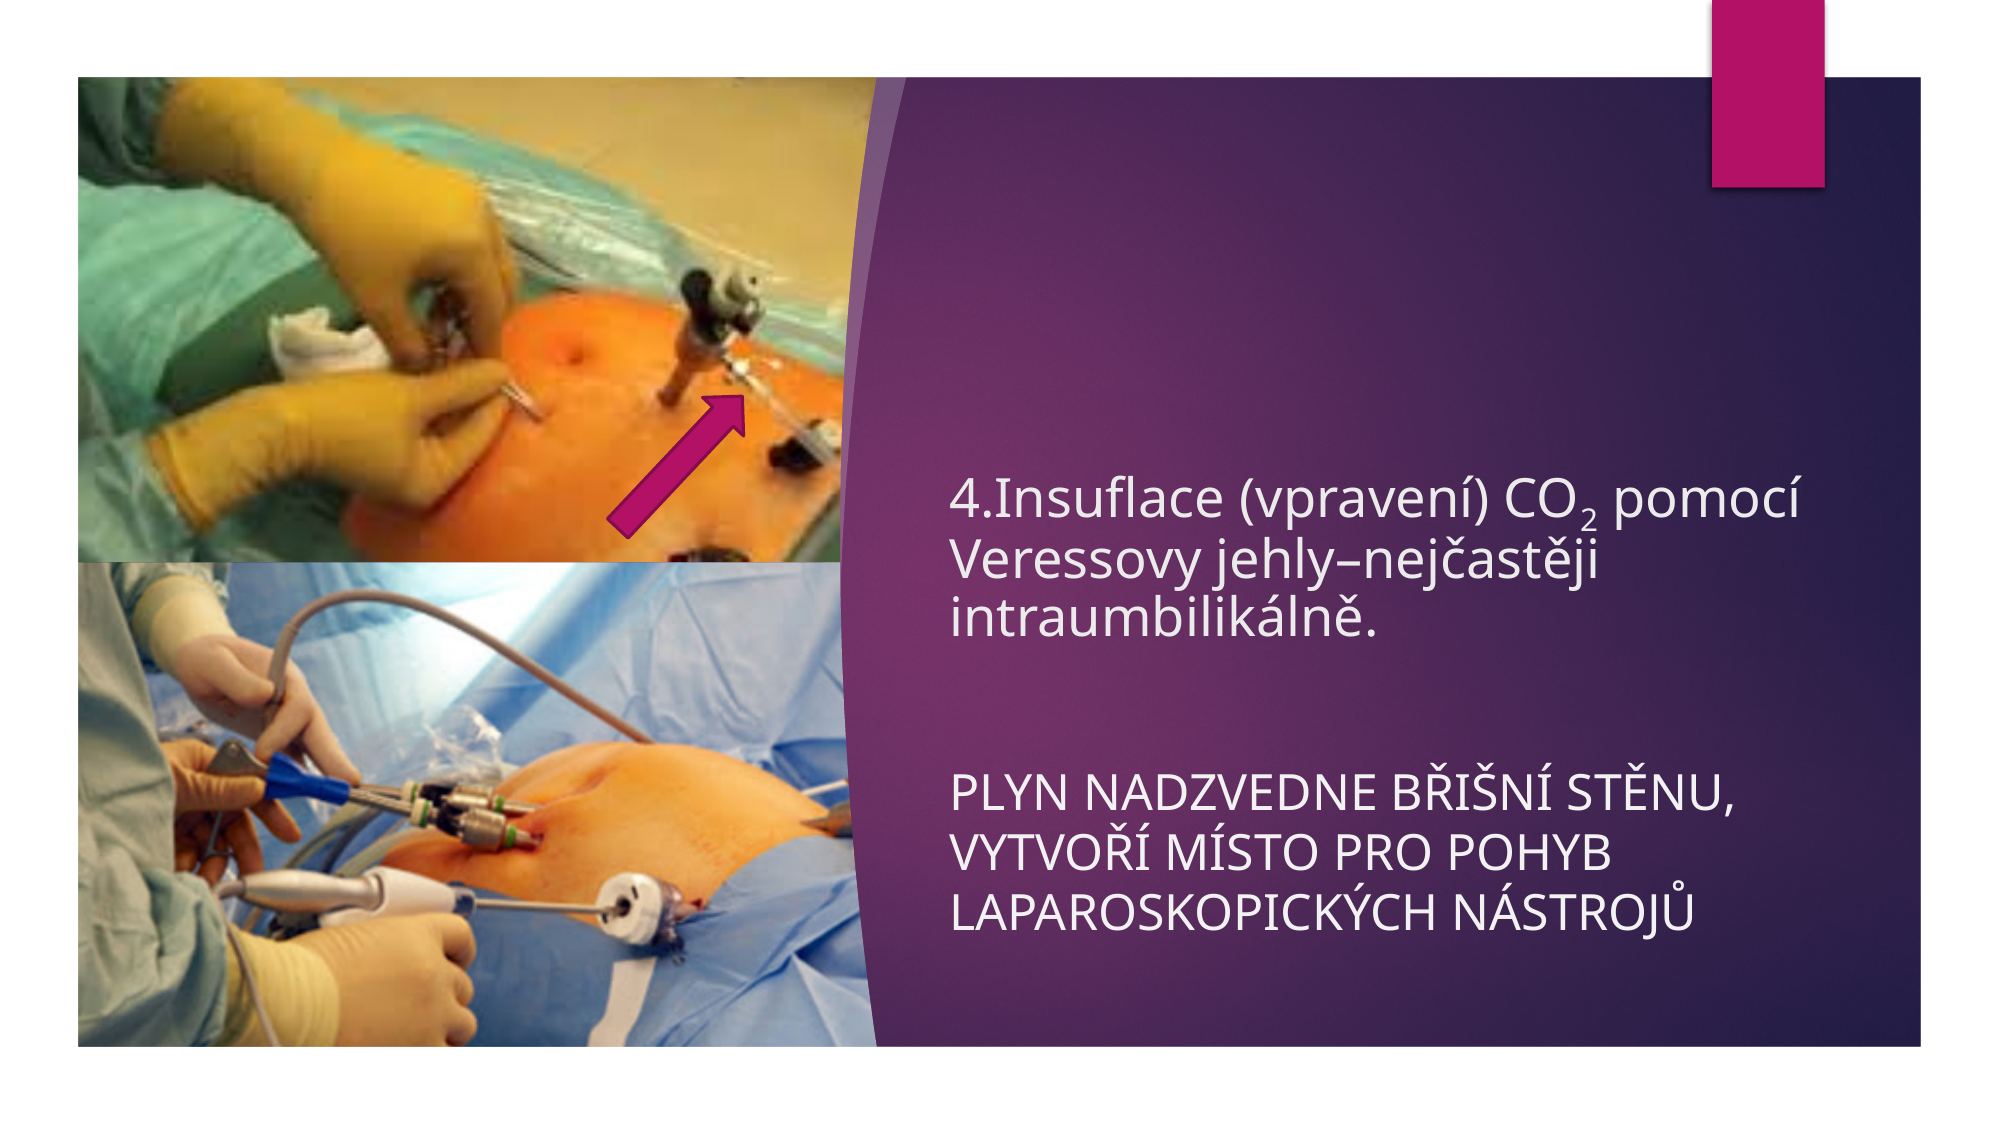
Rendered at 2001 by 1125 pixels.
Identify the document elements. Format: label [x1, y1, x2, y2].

text_box [0, 0, 2000, 1125]
picture [69, 65, 879, 1060]
